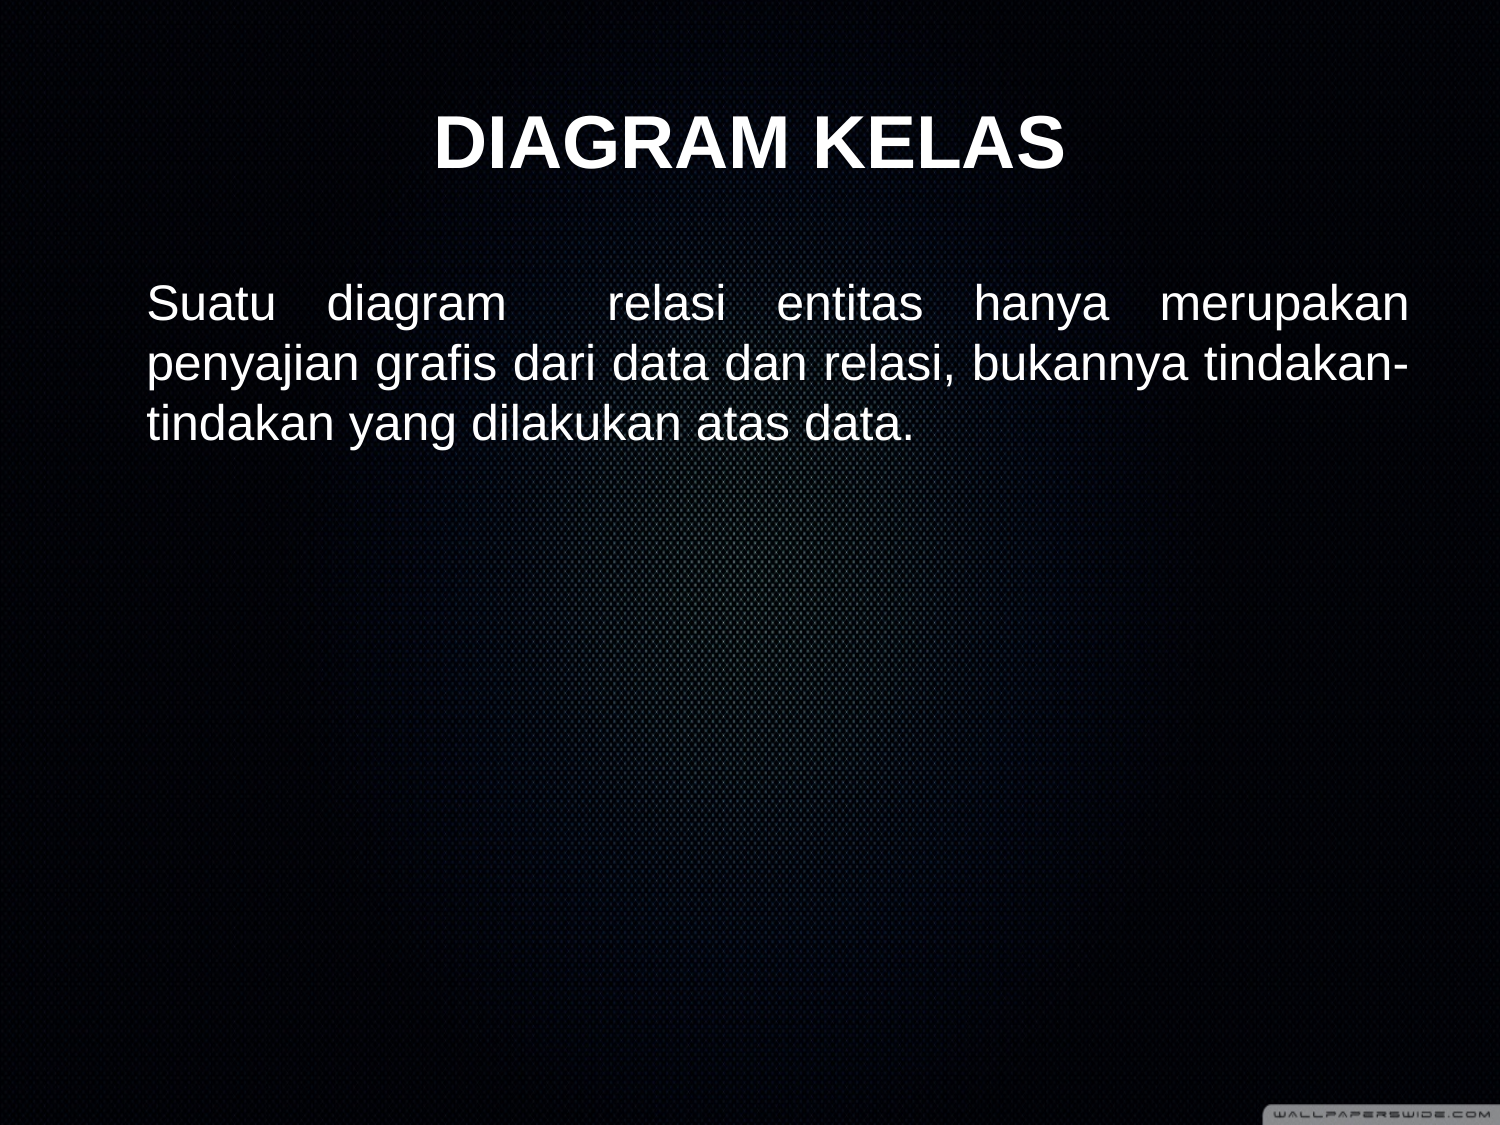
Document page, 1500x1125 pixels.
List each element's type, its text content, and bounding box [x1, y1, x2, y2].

picture [0, 0, 1500, 1125]
list Suatu diagram relasi entitas hanya merupakan penyajian grafis dari data dan relasi, bukannya tindakan-tindakan yang dilakukan atas data. [75, 262, 1425, 1005]
title DIAGRAM KELAS [75, 45, 1425, 233]
